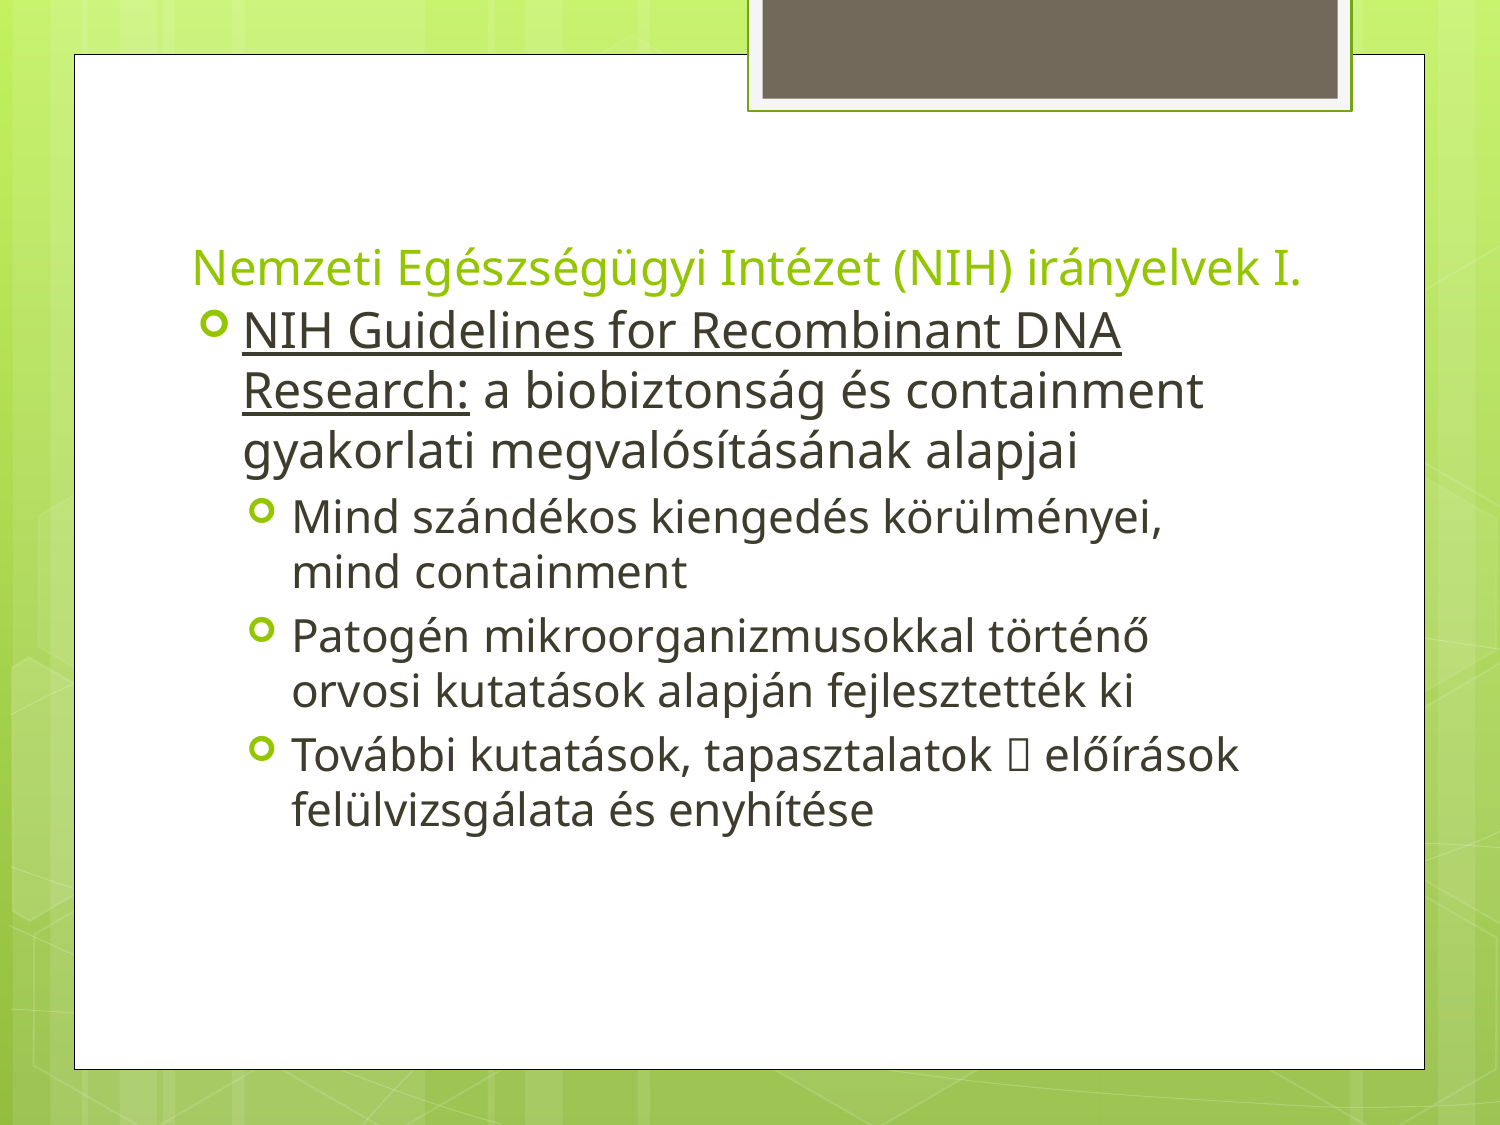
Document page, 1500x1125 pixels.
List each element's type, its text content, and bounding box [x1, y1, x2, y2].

list NIH Guidelines for Recombinant DNA Research: a biobiztonság és containment gyakorlati megvalósításának alapjai Mind szándékos kiengedés körülményei, mind containment Patogén mikroorganizmusokkal történő orvosi kutatások alapján fejlesztették ki További kutatások, tapasztalatok  előírások felülvizsgálata és enyhítése [171, 290, 1283, 957]
title Nemzeti Egészségügyi Intézet (NIH) irányelvek I. [171, 168, 1324, 303]
